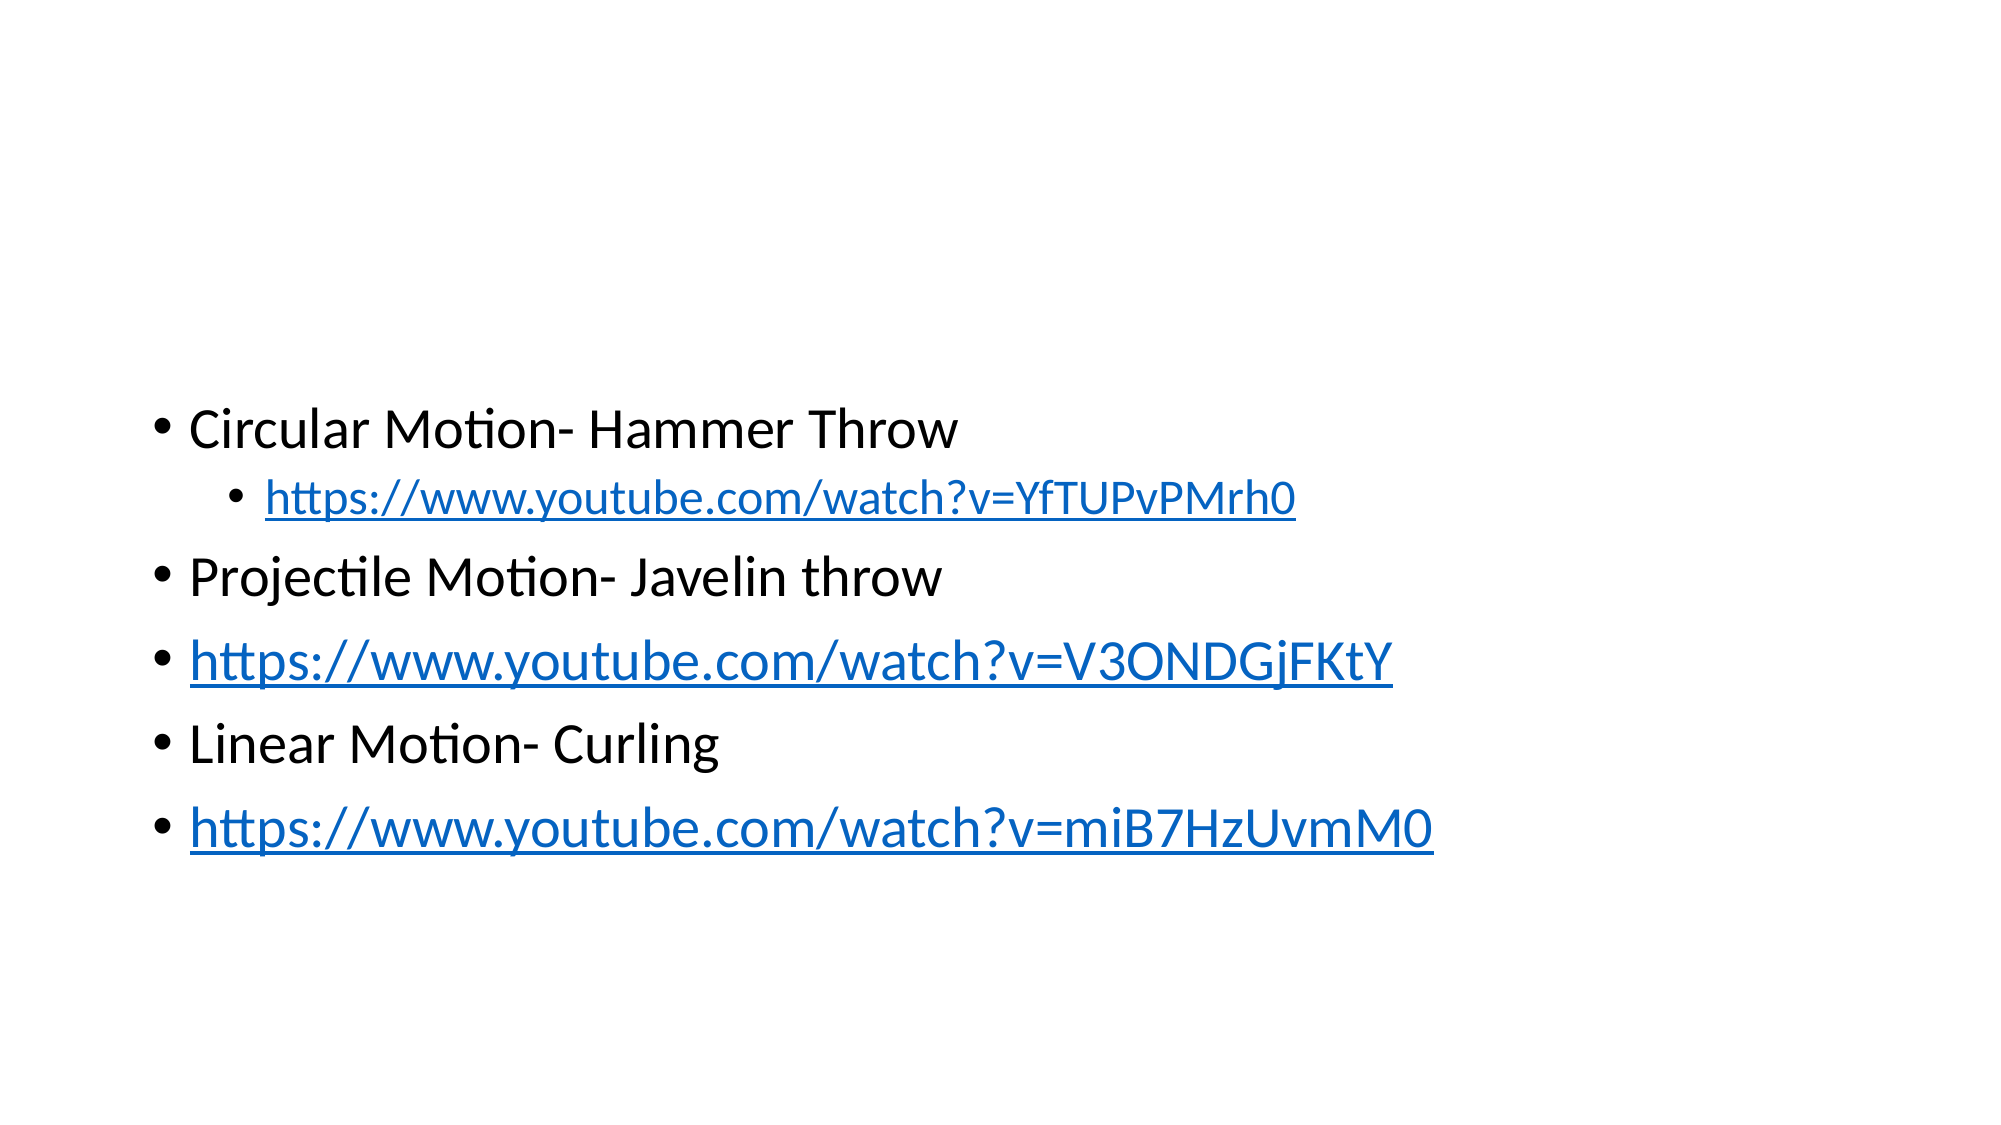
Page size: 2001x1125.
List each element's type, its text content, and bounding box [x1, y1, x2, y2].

list Circular Motion- Hammer Throw https://www.youtube.com/watch?v=YfTUPvPMrh0 Projectile Motion- Javelin throw https://www.youtube.com/watch?v=V3ONDGjFKtY Linear Motion- Curling https://www.youtube.com/watch?v=miB7HzUvmM0 [137, 299, 1863, 1014]
